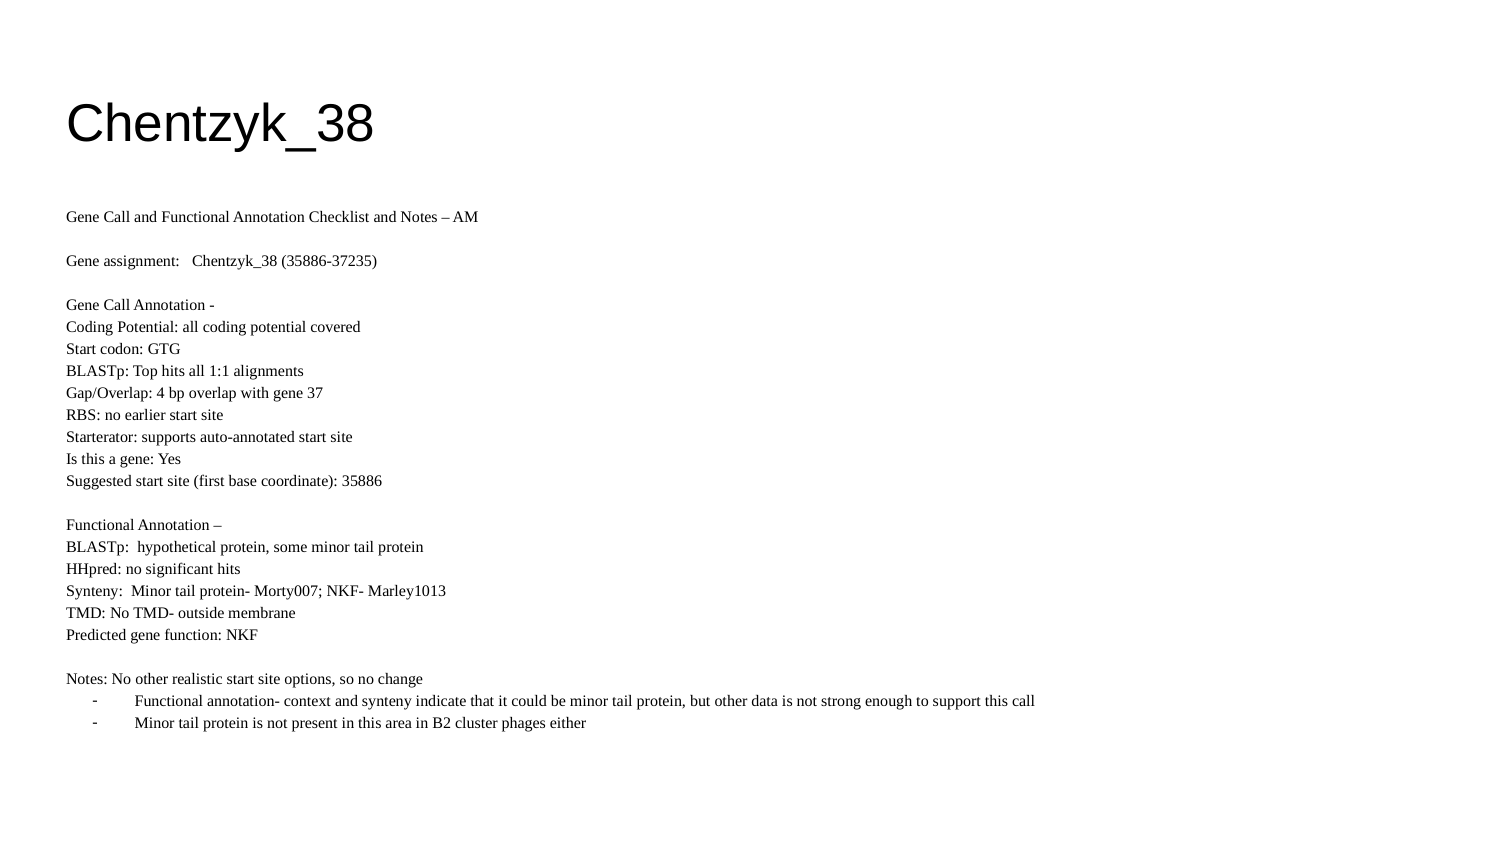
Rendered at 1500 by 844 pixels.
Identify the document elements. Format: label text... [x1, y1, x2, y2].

list Gene Call and Functional Annotation Checklist and Notes – AM Gene assignment: Chentzyk_38 (35886-37235) Gene Call Annotation - Coding Potential: all coding potential covered Start codon: GTG BLASTp: Top hits all 1:1 alignments Gap/Overlap: 4 bp overlap with gene 37 RBS: no earlier start site Starterator: supports auto-annotated start site Is this a gene: Yes Suggested start site (first base coordinate): 35886 Functional Annotation – BLASTp: hypothetical protein, some minor tail protein HHpred: no significant hits Synteny: Minor tail protein- Morty007; NKF- Marley1013 TMD: No TMD- outside membrane Predicted gene function: NKF Notes: No other realistic start site options, so no change Functional annotation- context and synteny indicate that it could be minor tail protein, but other data is not strong enough to support this call Minor tail protein is not present in this area in B2 cluster phages either [51, 189, 1449, 750]
title Chentzyk_38 [51, 72, 1449, 167]
